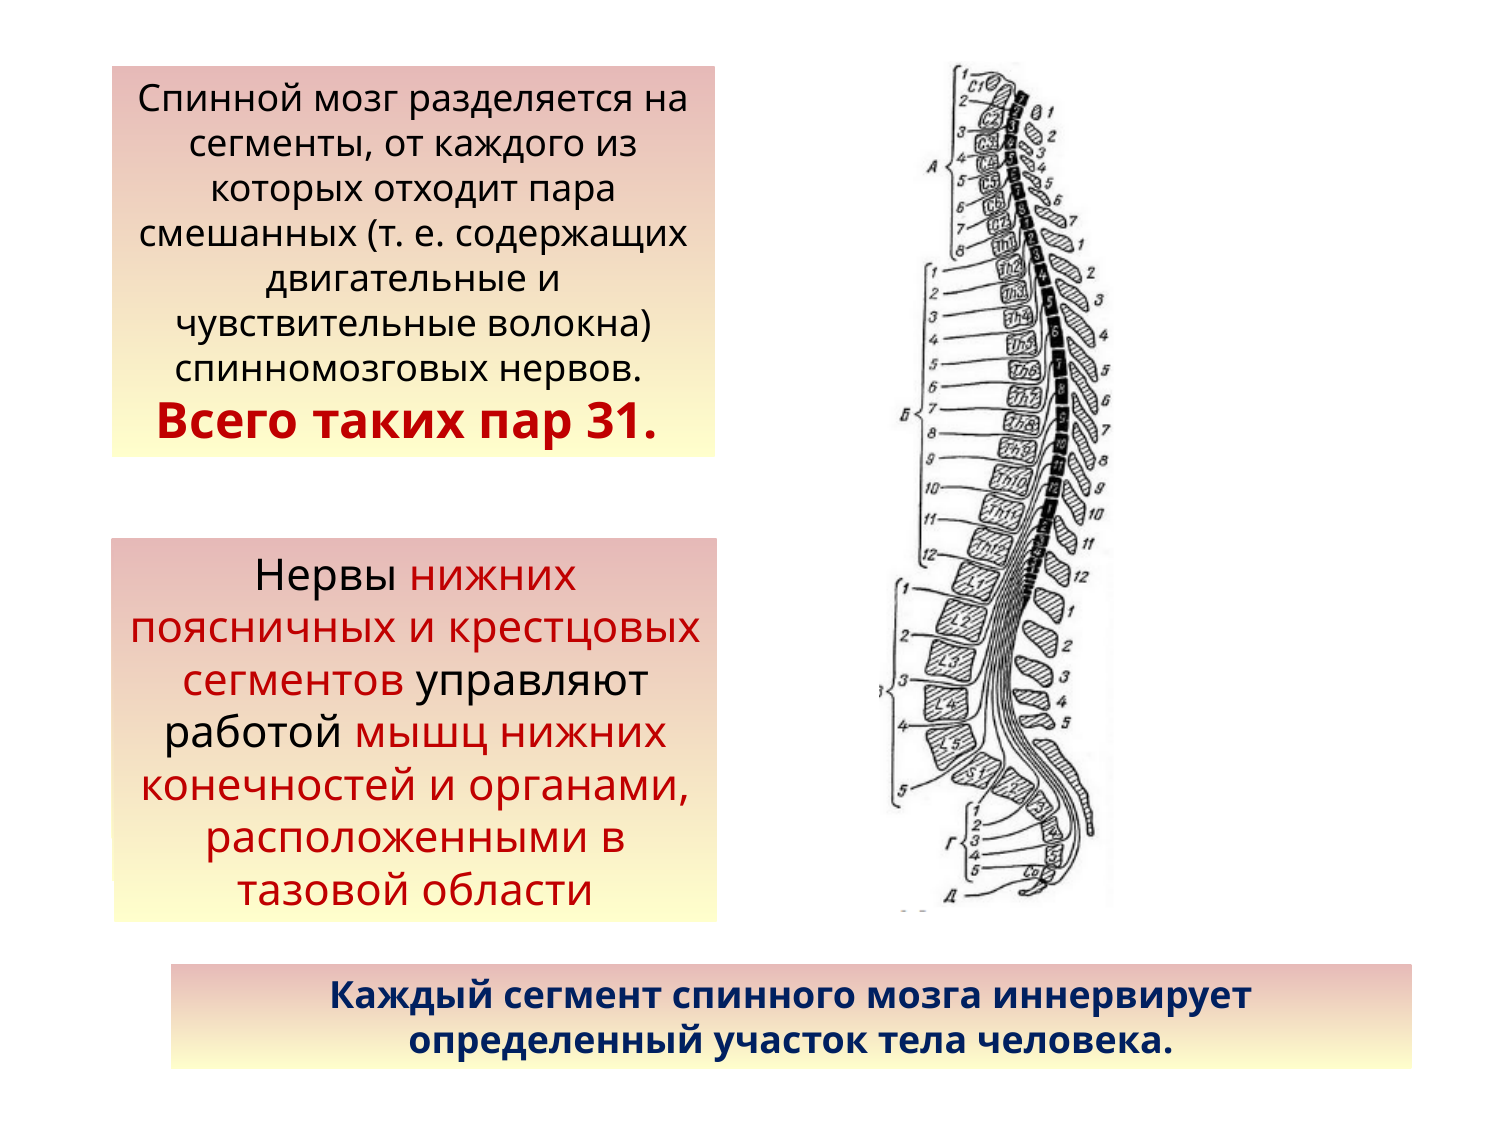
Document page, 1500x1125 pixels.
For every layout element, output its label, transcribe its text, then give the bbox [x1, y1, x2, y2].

text_box Нервы нижних поясничных и крестцовых сегментов управляют работой мышц нижних конечностей и органами, расположенными в тазовой области [114, 538, 717, 922]
picture [879, 61, 1128, 912]
text_box Каждый сегмент спинного мозга иннервирует определенный участок тела человека. [171, 964, 1412, 1069]
text_box Спинной мозг разделяется на сегменты, от каждого из которых отходит пара смешанных (т. е. содержащих двигательные и чувствительные волокна) спинномозговых нервов. Всего таких пар 31. [112, 66, 715, 457]
